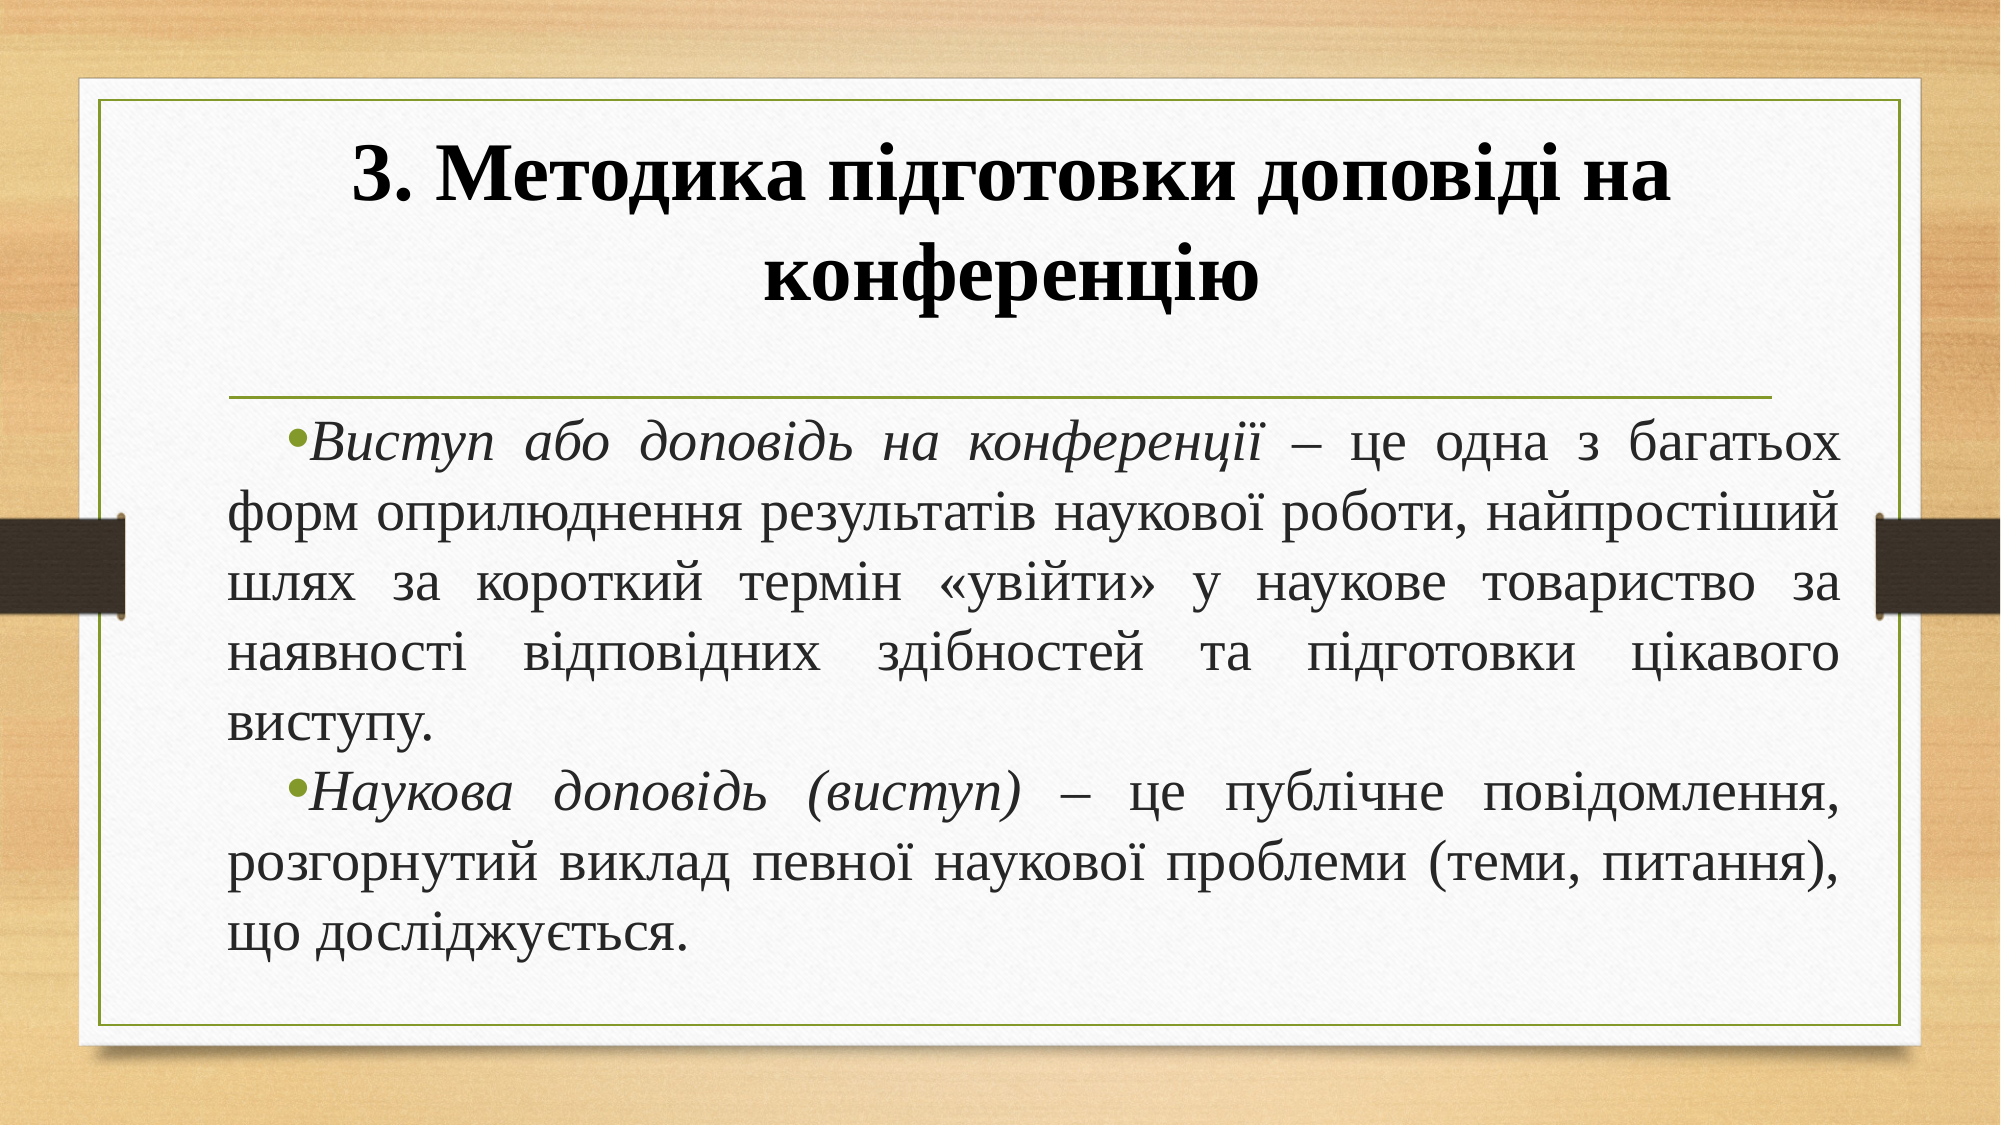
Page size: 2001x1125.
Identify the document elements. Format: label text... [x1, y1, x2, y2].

picture [0, 0, 2001, 1125]
list Виступ або доповідь на конференції – це одна з багатьох форм оприлюднення результатів наукової роботи, найпростіший шлях за короткий термін «увійти» у наукове товариство за наявності відповідних здібностей та підготовки цікавого виступу. Наукова доповідь (виступ) – це публічне повідомлення, розгорнутий виклад певної наукової проблеми (теми, питання), що досліджується. [212, 395, 1857, 964]
title 3. Методика підготовки доповіді на конференцію [136, 113, 1889, 322]
